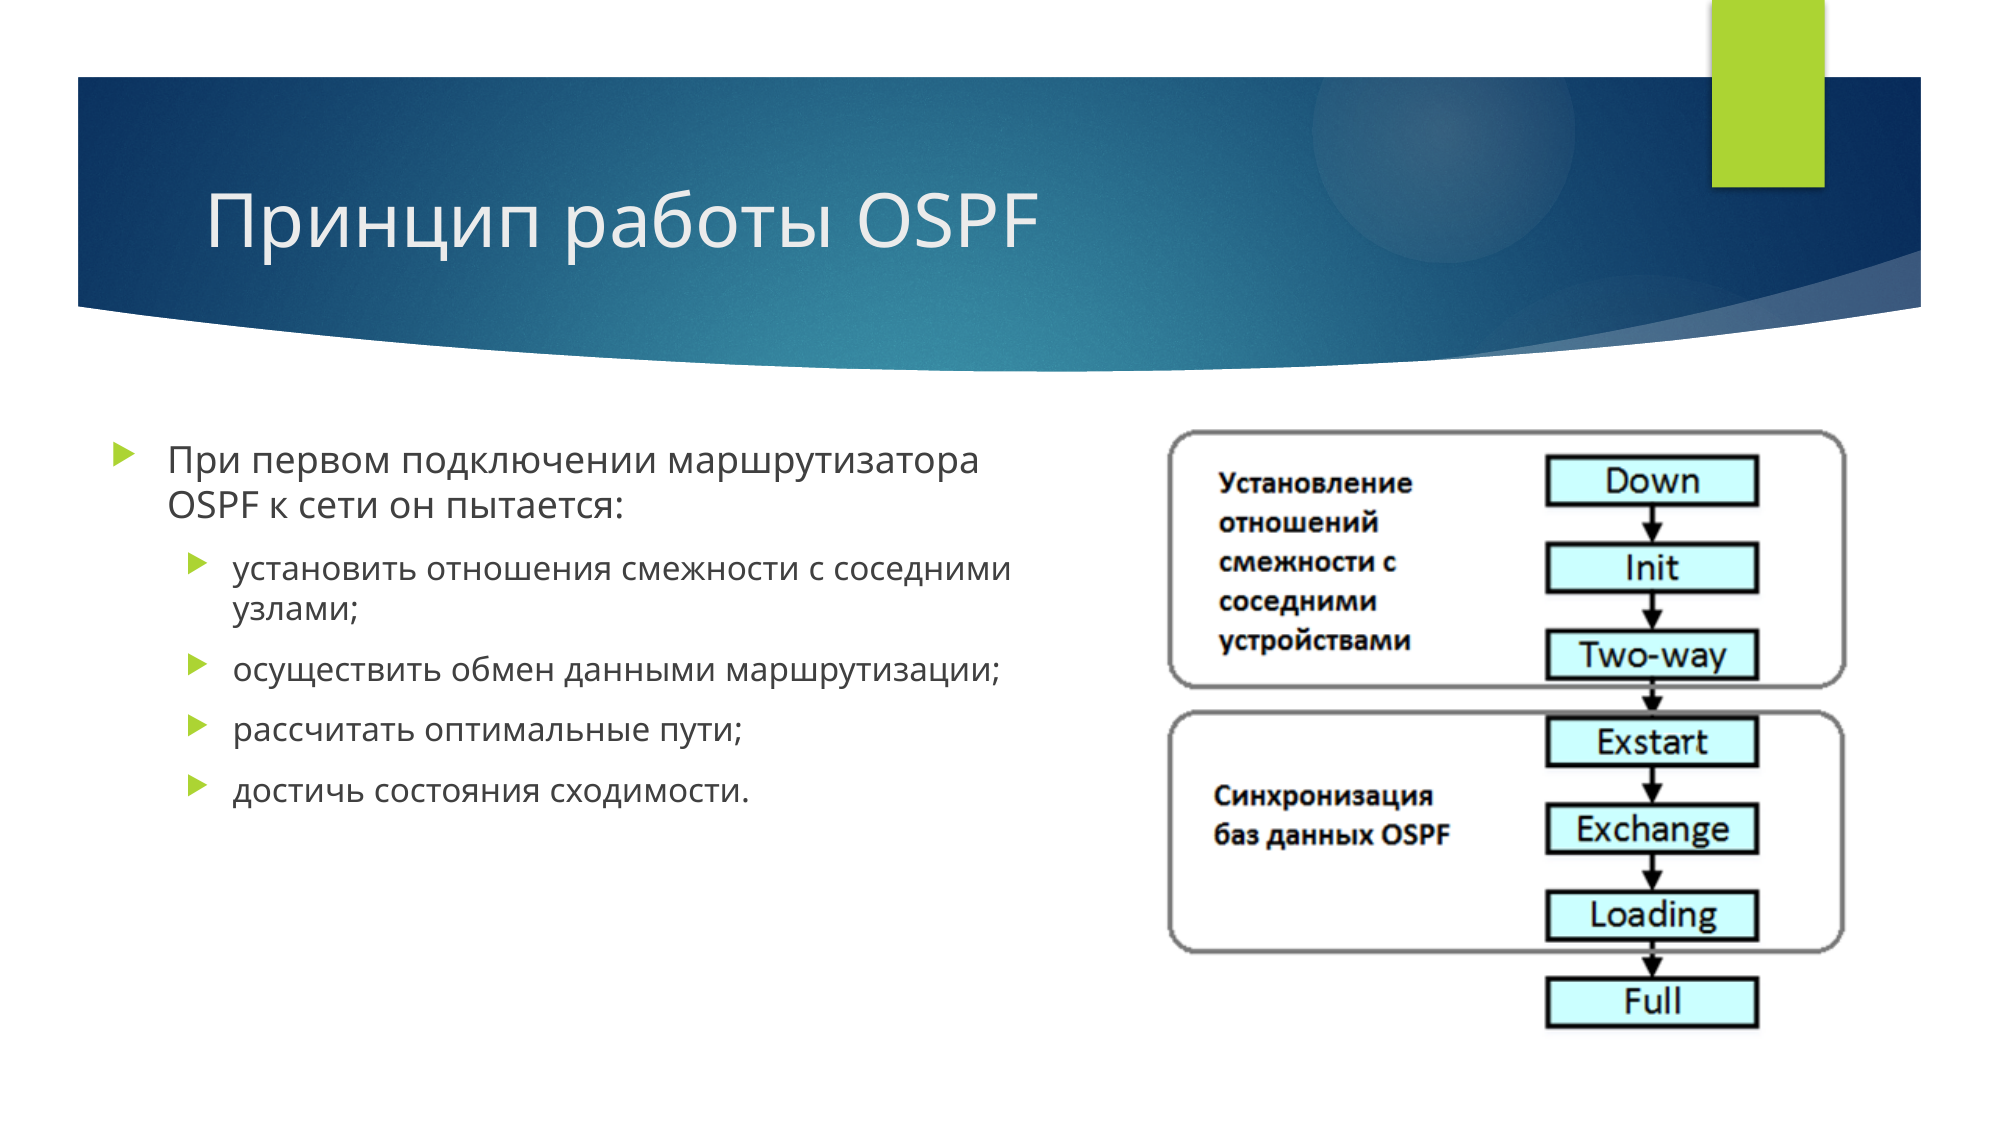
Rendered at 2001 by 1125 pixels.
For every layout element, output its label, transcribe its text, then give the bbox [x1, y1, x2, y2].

list При первом подключении маршрутизатора OSPF к сети он пытается: установить отношения смежности с соседними узлами; осуществить обмен данными маршрутизации; рассчитать оптимальные пути; достичь состояния сходимости. [95, 428, 1061, 990]
title Принцип работы OSPF [189, 159, 1627, 276]
picture [1148, 428, 1898, 1054]
